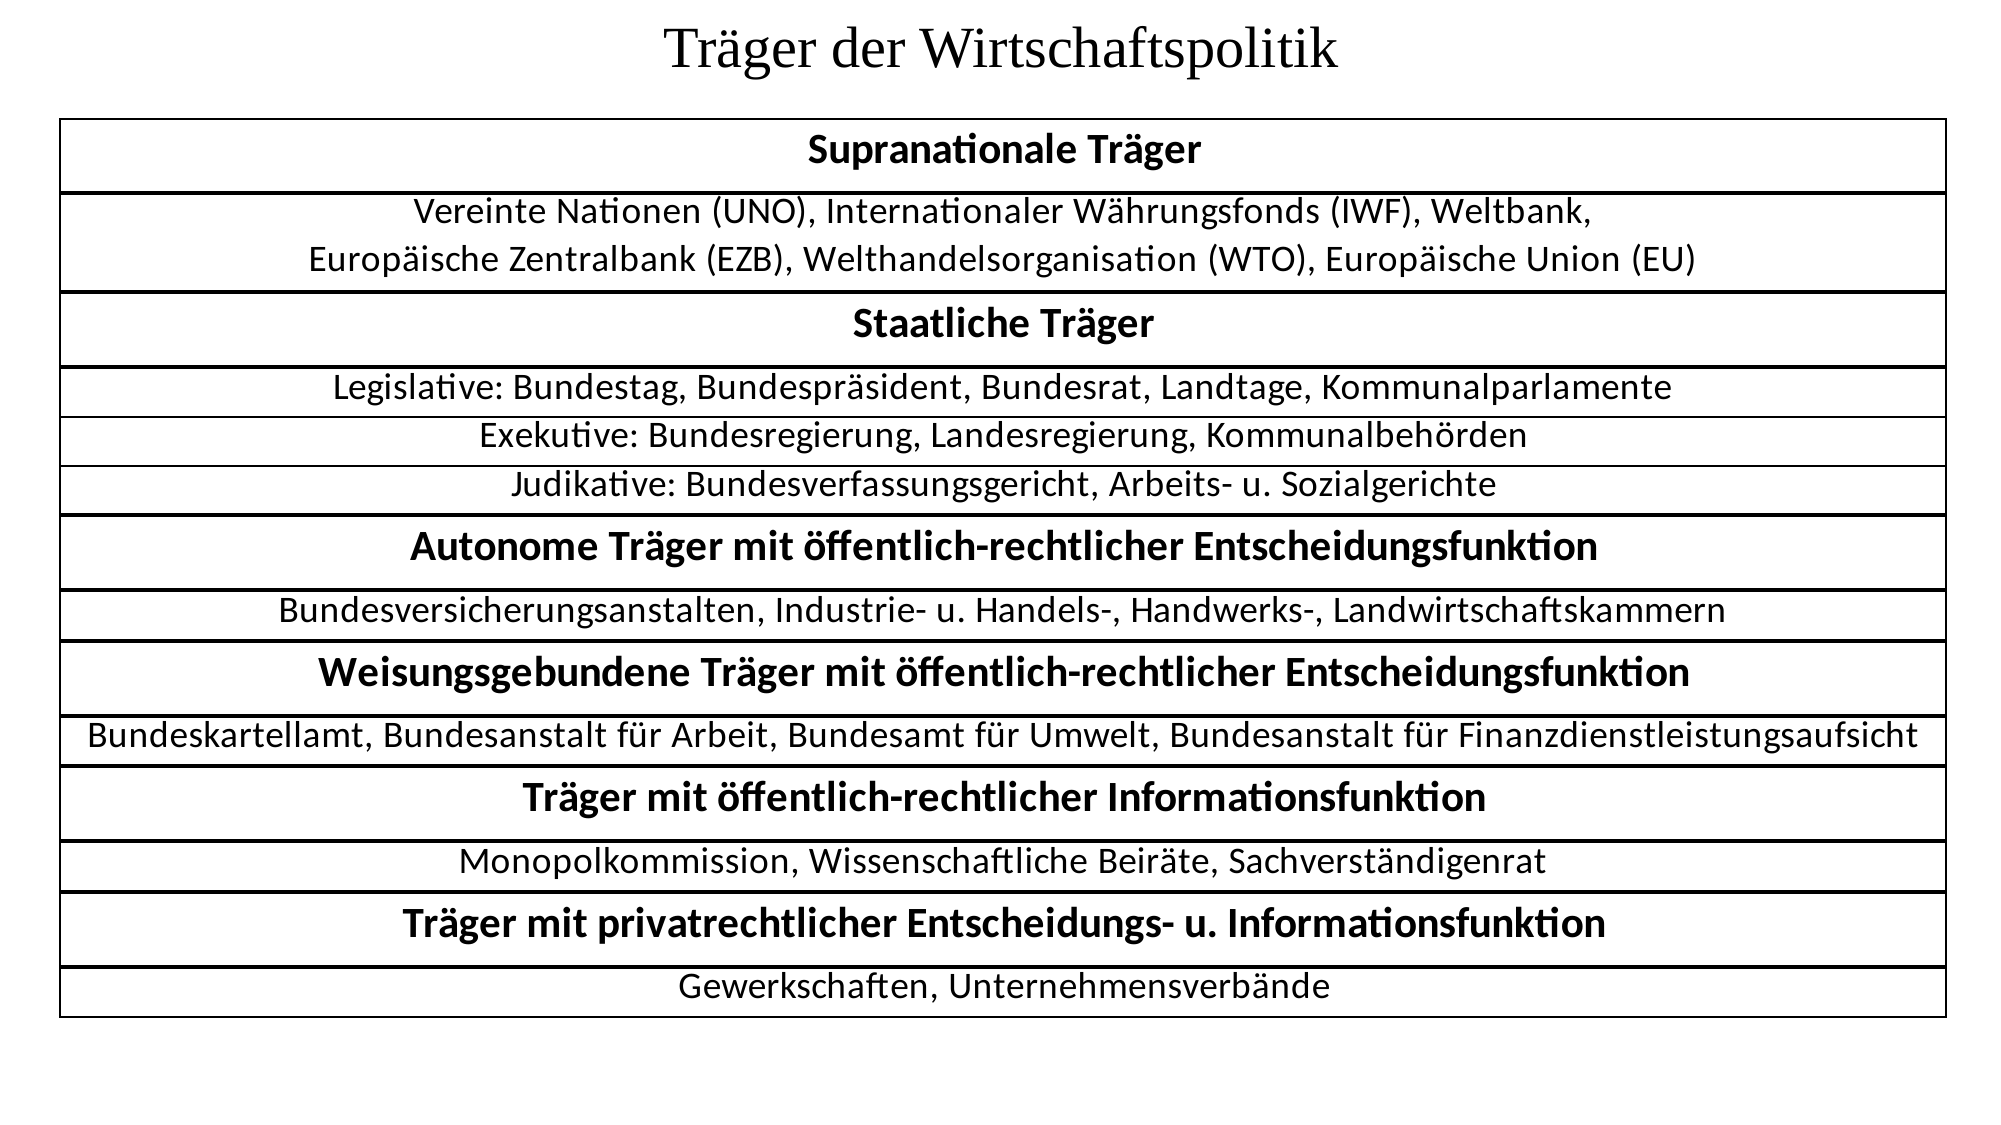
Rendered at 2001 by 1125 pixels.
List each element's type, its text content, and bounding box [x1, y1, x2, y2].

picture [58, 118, 1949, 1020]
text_box Träger der Wirtschaftspolitik [3, 1, 2000, 91]
